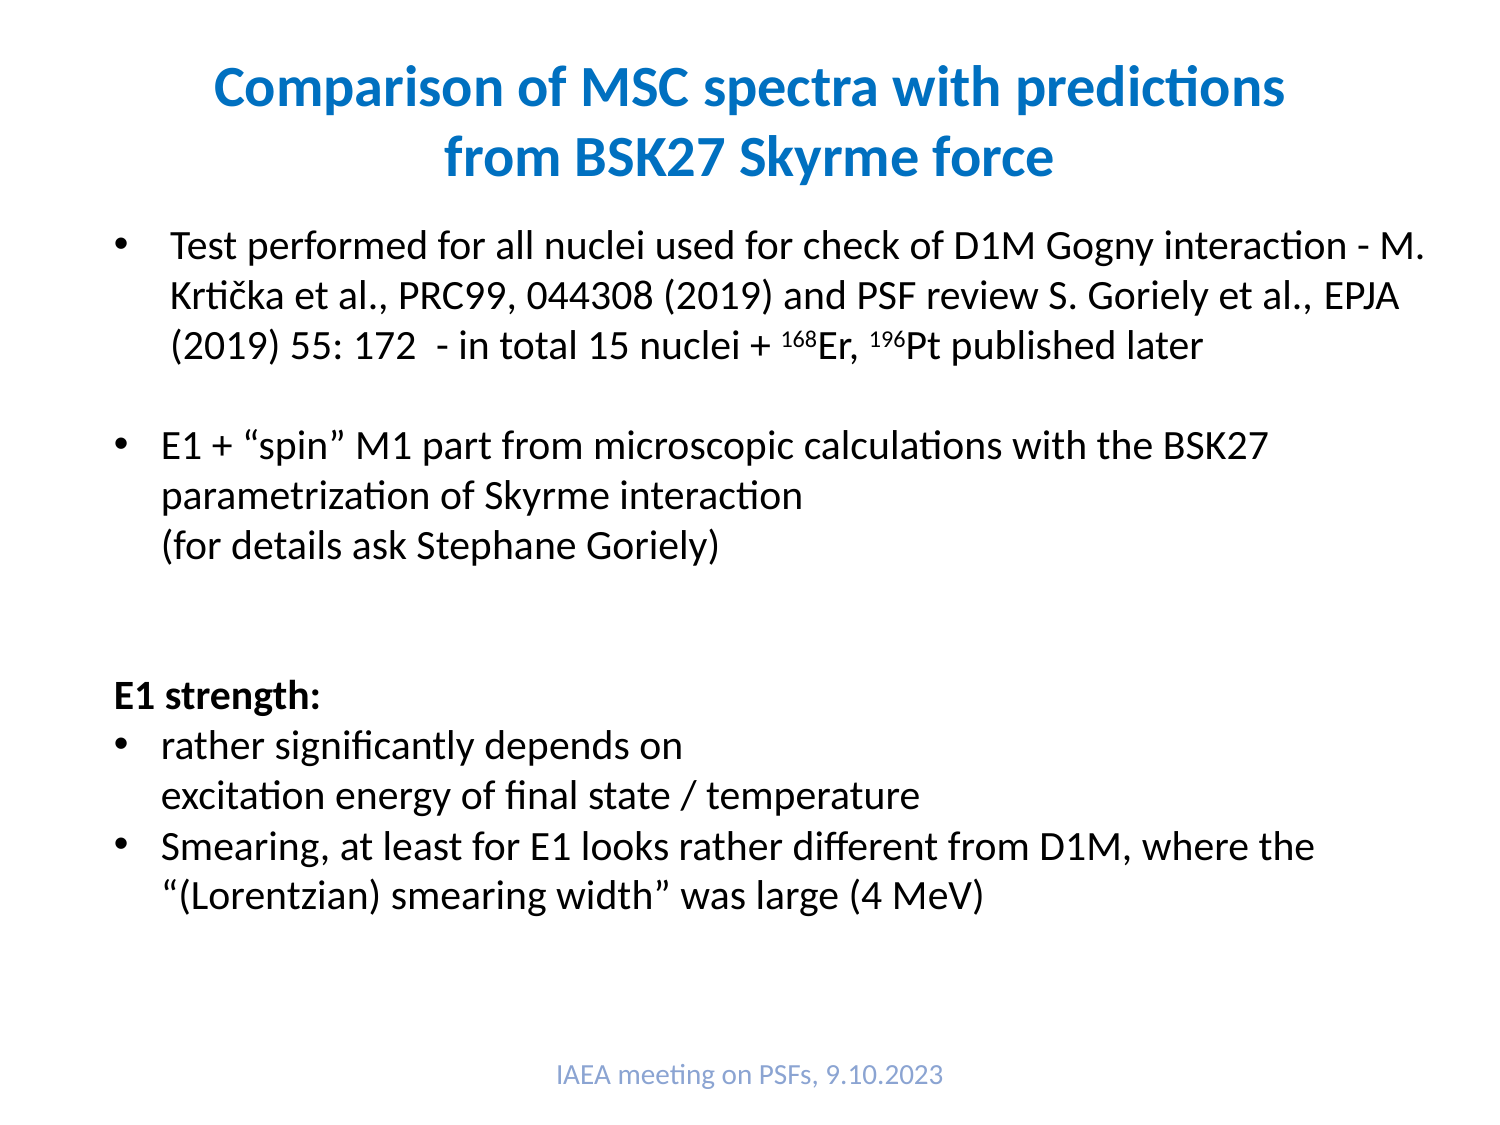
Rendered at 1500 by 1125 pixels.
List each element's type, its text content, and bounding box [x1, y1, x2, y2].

footer IAEA meeting on PSFs, 9.10.2023 [496, 1042, 1004, 1103]
text_box Test performed for all nuclei used for check of D1M Gogny interaction - M. Krtička et al., PRC99, 044308 (2019) and PSF review S. Goriely et al., EPJA (2019) 55: 172 - in total 15 nuclei + 168Er, 196Pt published later E1 + “spin” M1 part from microscopic calculations with the BSK27 parametrization of Skyrme interaction (for details ask Stephane Goriely) E1 strength: rather significantly depends on excitation energy of final state / temperature Smearing, at least for E1 looks rather different from D1M, where the “(Lorentzian) smearing width” was large (4 MeV) [99, 210, 1452, 926]
text_box Comparison of MSC spectra with predictions from BSK27 Skyrme force [147, 40, 1353, 196]
